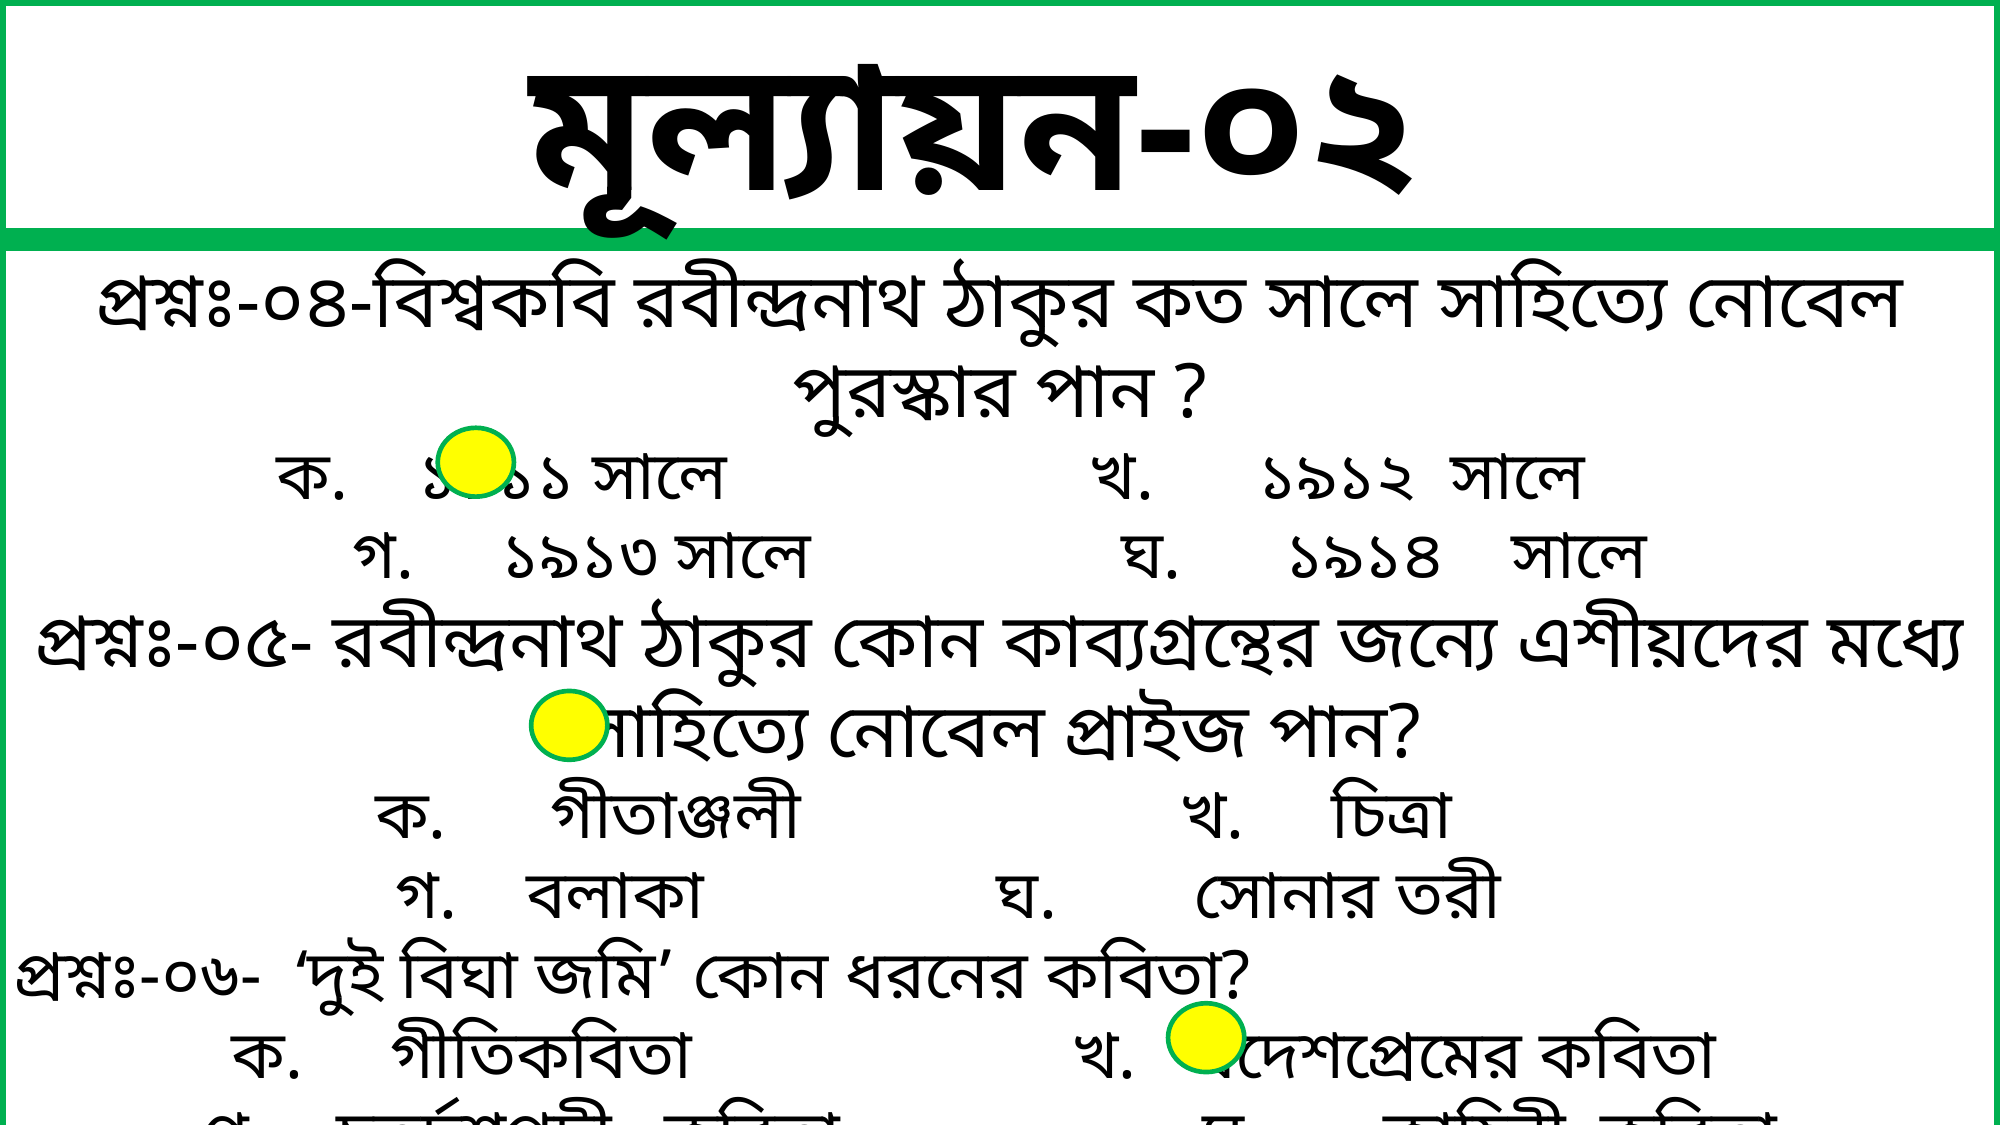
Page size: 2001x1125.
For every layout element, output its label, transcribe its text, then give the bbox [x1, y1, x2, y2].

text_box [436, 426, 515, 498]
text_box মূল্যায়ন-০২ [0, 0, 2000, 235]
text_box [1167, 1002, 1246, 1074]
text_box [530, 689, 609, 761]
text_box প্রশ্নঃ-০৪-বিশ্বকবি রবীন্দ্রনাথ ঠাকুর কত সালে সাহিত্যে নোবেল পুরস্কার পান ? ক. ১৯১১ সালে খ. ১৯১২ সালে গ. ১৯১৩ সালে ঘ. ১৯১৪ সালে প্রশ্নঃ-০৫- রবীন্দ্রনাথ ঠাকুর কোন কাব্যগ্রন্থের জন্যে এশীয়দের মধ্যে সাহিত্যে নোবেল প্রাইজ পান? ক. গীতাঞ্জলী খ. চিত্রা গ. বলাকা ঘ. সোনার তরী প্রশ্নঃ-০৬- ‘দুই বিঘা জমি’ কোন ধরনের কবিতা? ক. গীতিকবিতা খ. স্বদেশপ্রেমের কবিতা গ. চতুর্দশপদী কবিতা ঘ. কাহিনী কবিতা [0, 245, 2000, 1125]
